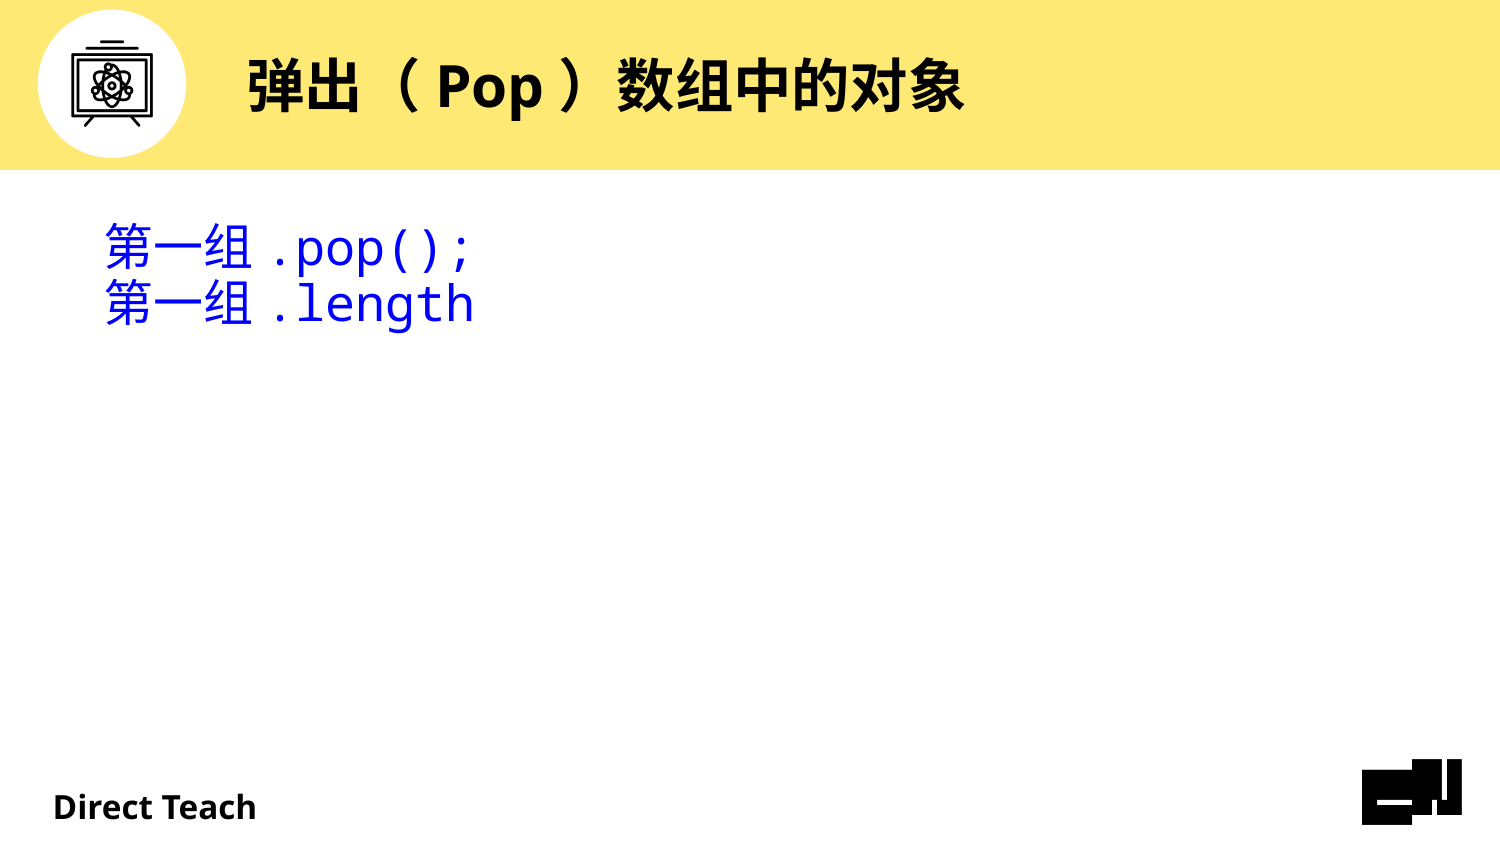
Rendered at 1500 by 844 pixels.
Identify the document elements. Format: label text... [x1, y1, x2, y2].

picture [67, 38, 157, 129]
picture [1362, 759, 1462, 825]
title 弹出（Pop）数组中的对象 [231, 9, 1463, 158]
list 第一组.pop(); 第一组.length [88, 206, 1245, 751]
